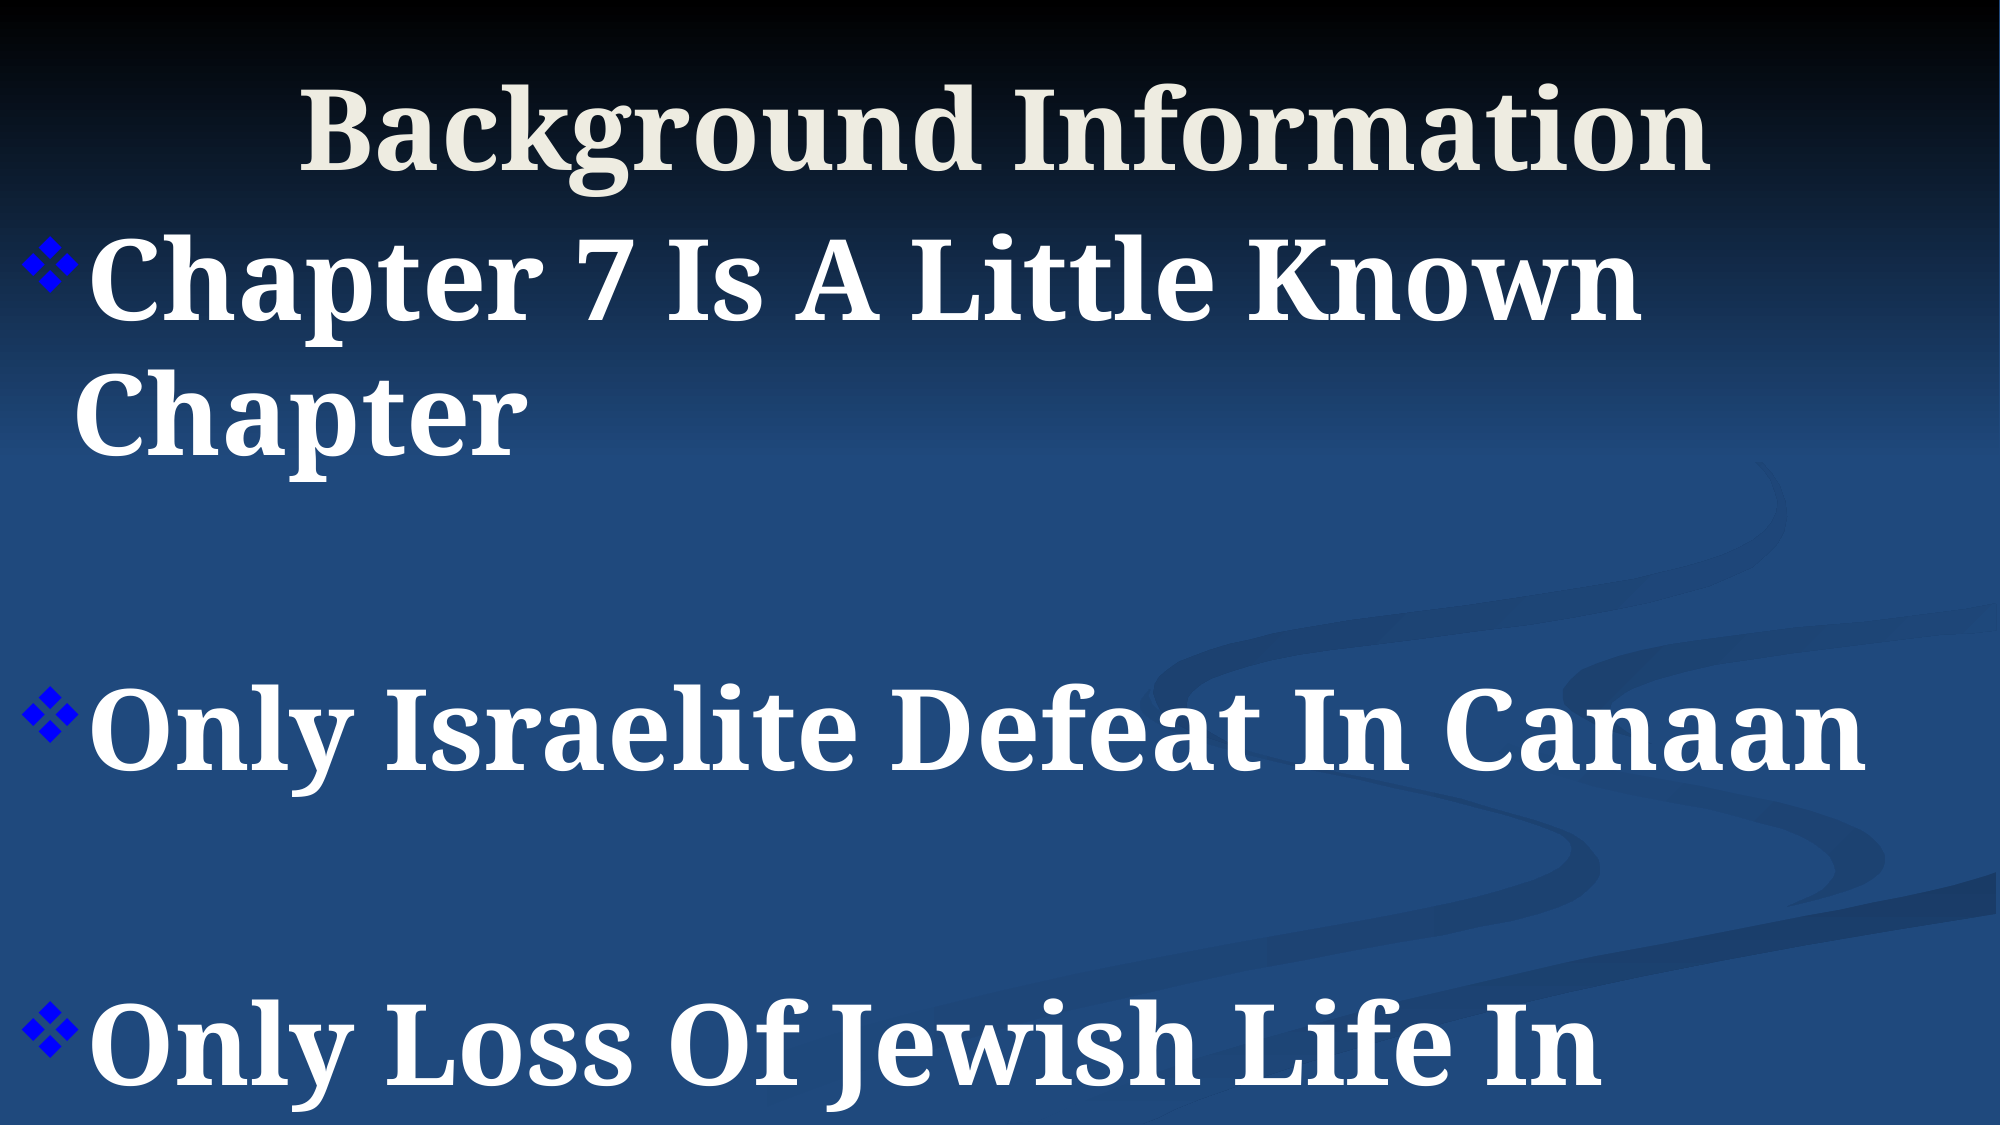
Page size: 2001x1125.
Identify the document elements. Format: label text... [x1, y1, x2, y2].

title Background Information [49, 24, 1963, 199]
list Chapter 7 Is A Little Known Chapter Only Israelite Defeat In Canaan Only Loss Of Jewish Life In Canaan [0, 199, 2000, 1076]
